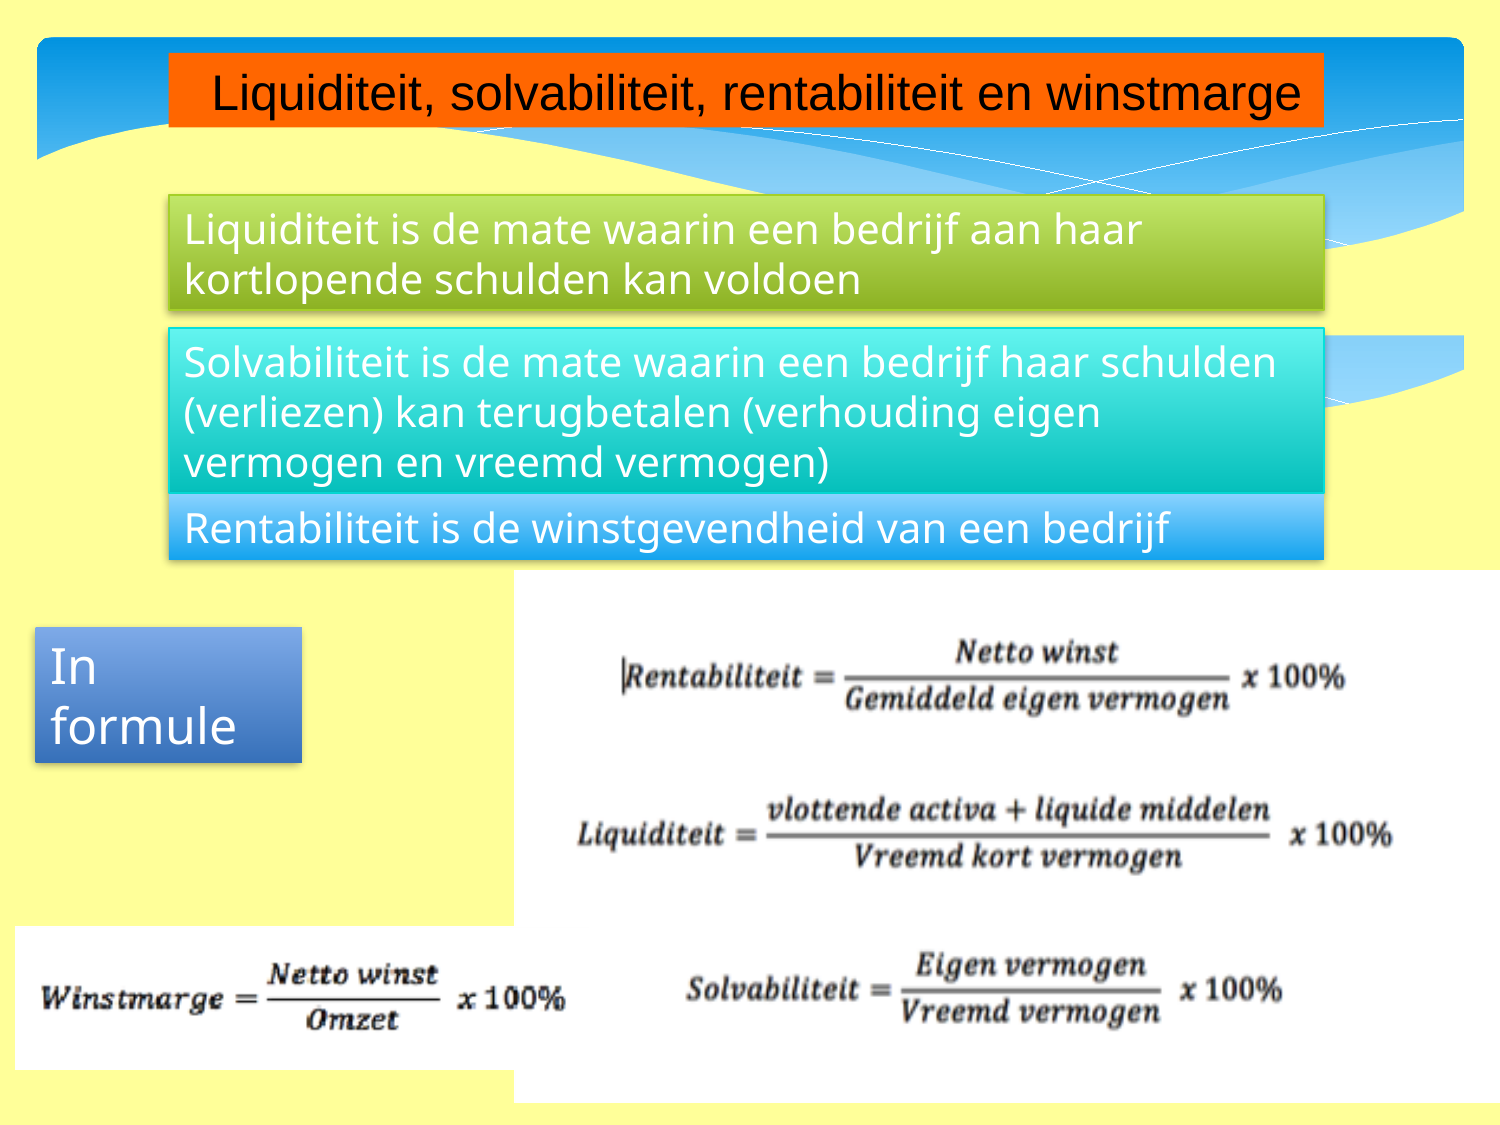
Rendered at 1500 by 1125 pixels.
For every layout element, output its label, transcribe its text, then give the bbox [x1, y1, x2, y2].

text_box In formule [35, 627, 302, 763]
text_box Liquiditeit is de mate waarin een bedrijf aan haar kortlopende schulden kan voldoen [168, 194, 1325, 311]
text_box Rentabiliteit is de winstgevendheid van een bedrijf [168, 494, 1324, 560]
picture [15, 570, 1500, 1103]
text_box Solvabiliteit is de mate waarin een bedrijf haar schulden (verliezen) kan terugbetalen (verhouding eigen vermogen en vreemd vermogen) [168, 327, 1325, 494]
text_box Liquiditeit, solvabiliteit, rentabiliteit en winstmarge [168, 52, 1324, 128]
